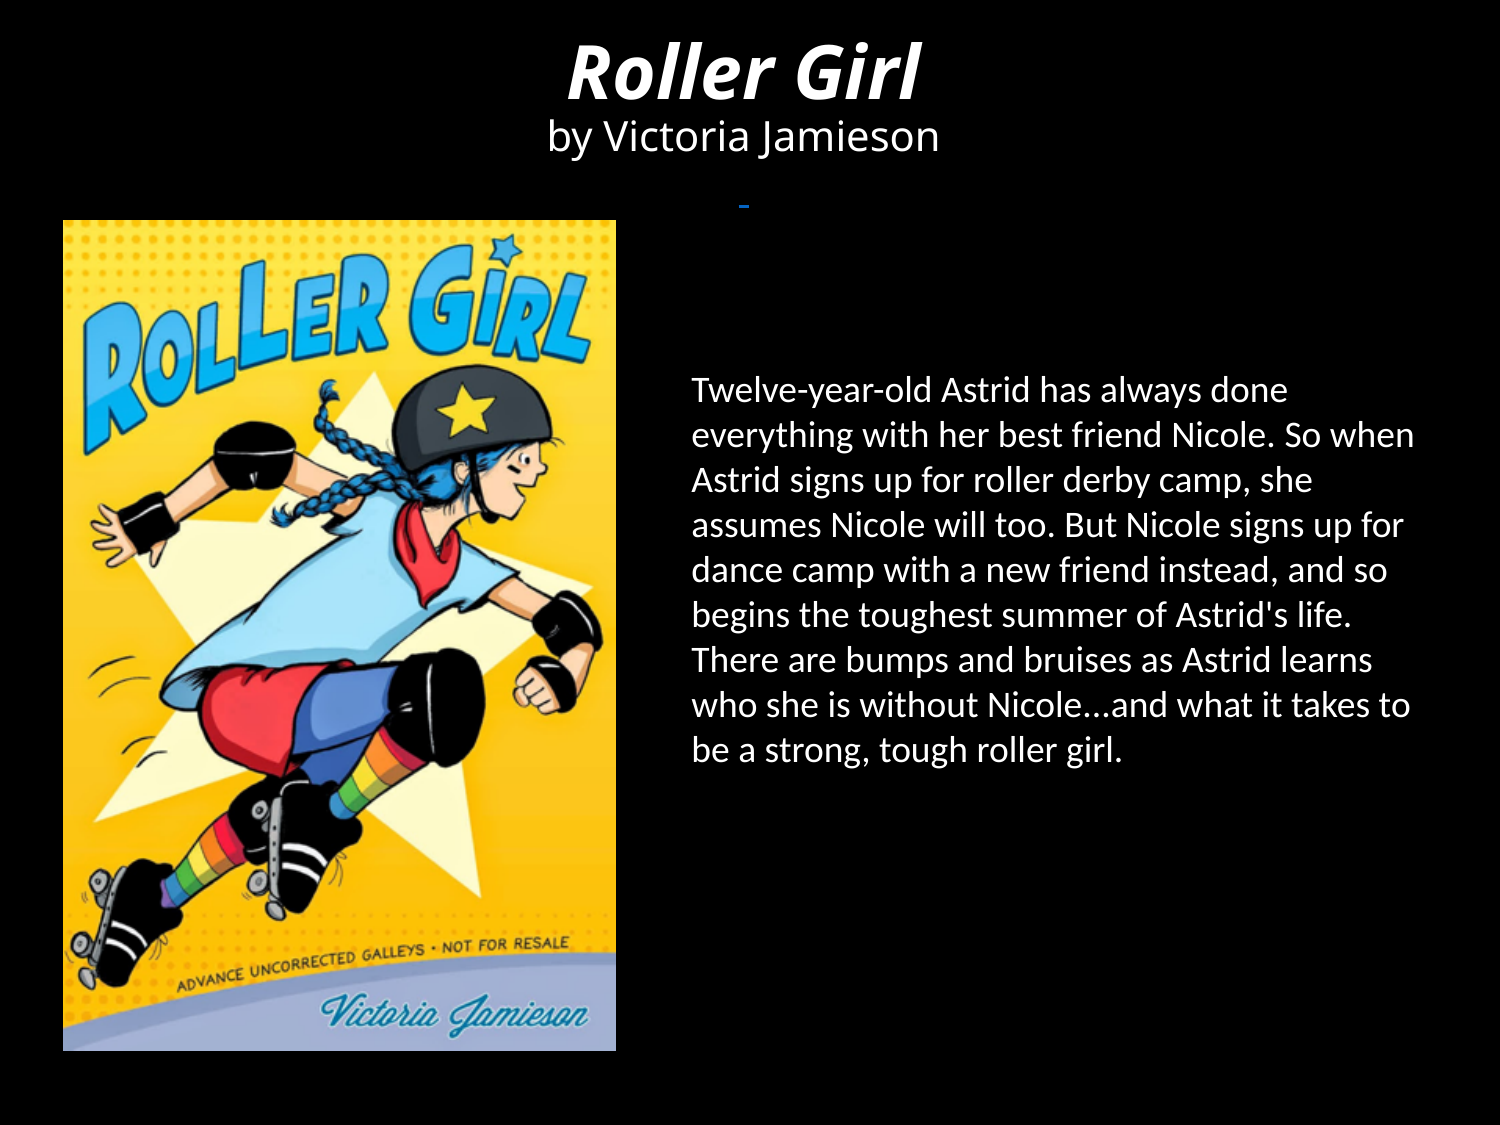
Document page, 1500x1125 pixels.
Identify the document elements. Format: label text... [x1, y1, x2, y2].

title Roller Girl by Victoria Jamieson [25, 3, 1463, 339]
picture [63, 220, 616, 1051]
text_box Twelve-year-old Astrid has always done everything with her best friend Nicole. So when Astrid signs up for roller derby camp, she assumes Nicole will too. But Nicole signs up for dance camp with a new friend instead, and so begins the toughest summer of Astrid's life. There are bumps and bruises as Astrid learns who she is without Nicole...and what it takes to be a strong, tough roller girl. [676, 357, 1463, 777]
